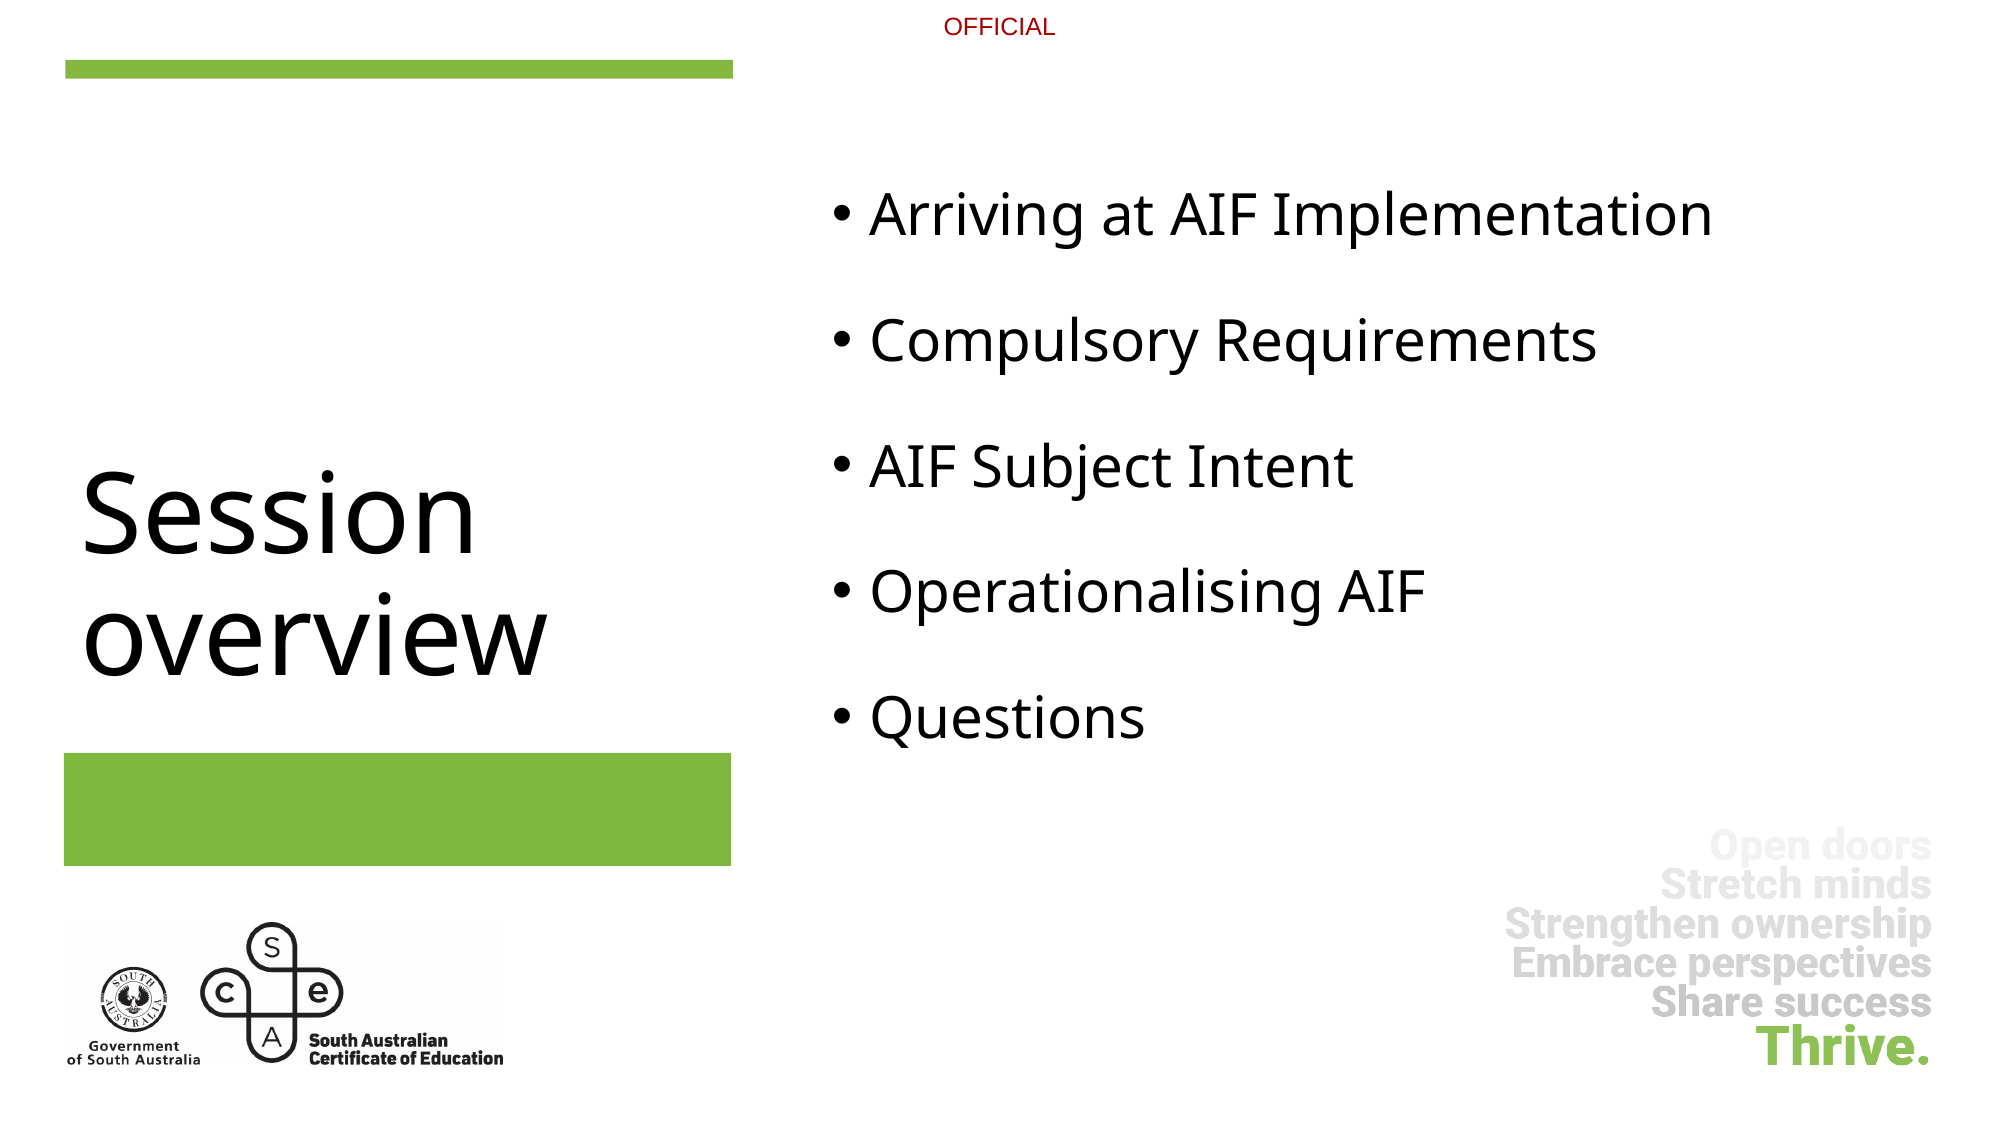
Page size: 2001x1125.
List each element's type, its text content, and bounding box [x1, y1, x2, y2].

list Session overview [65, 101, 732, 707]
list Arriving at AIF Implementation Compulsory Requirements AIF Subject Intent Operationalising AIF Questions [816, 134, 1797, 1014]
picture [1376, 731, 1984, 1120]
picture [67, 922, 503, 1065]
